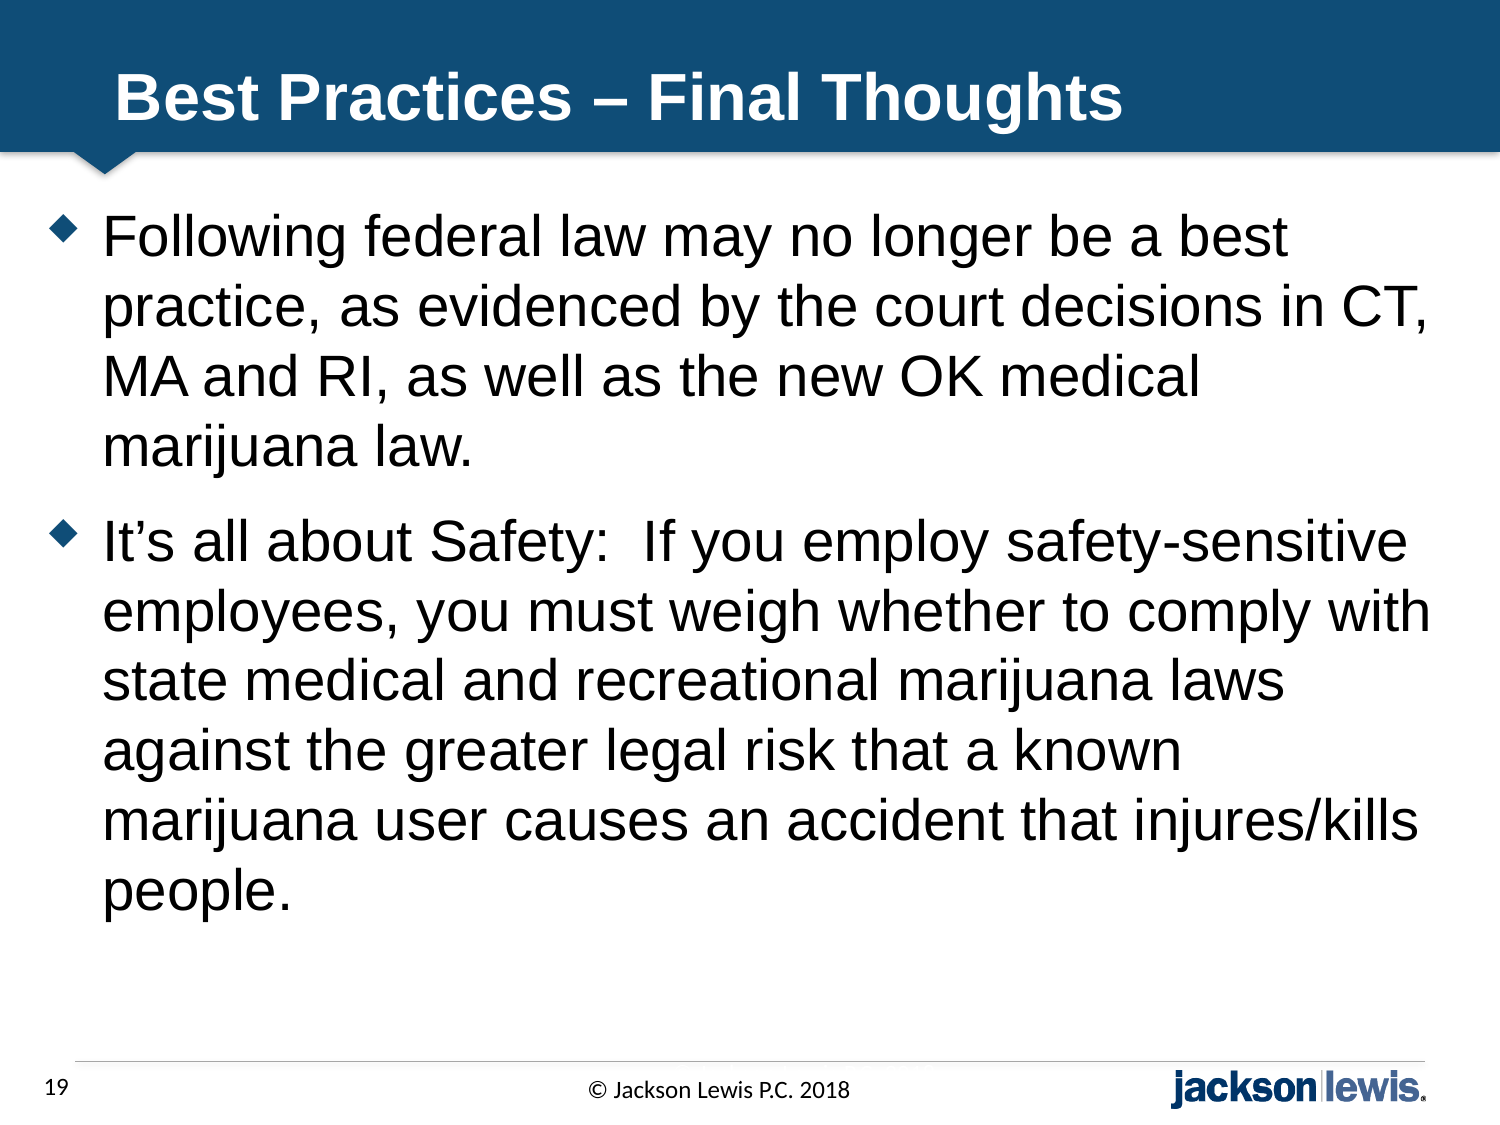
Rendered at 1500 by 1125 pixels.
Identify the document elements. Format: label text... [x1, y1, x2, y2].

picture [1171, 1070, 1426, 1109]
list Following federal law may no longer be a best practice, as evidenced by the court decisions in CT, MA and RI, as well as the new OK medical marijuana law. It’s all about Safety: If you employ safety-sensitive employees, you must weigh whether to comply with state medical and recreational marijuana laws against the greater legal risk that a known marijuana user causes an accident that injures/kills people. [31, 190, 1464, 1005]
title Best Practices – Final Thoughts [99, 26, 1360, 161]
